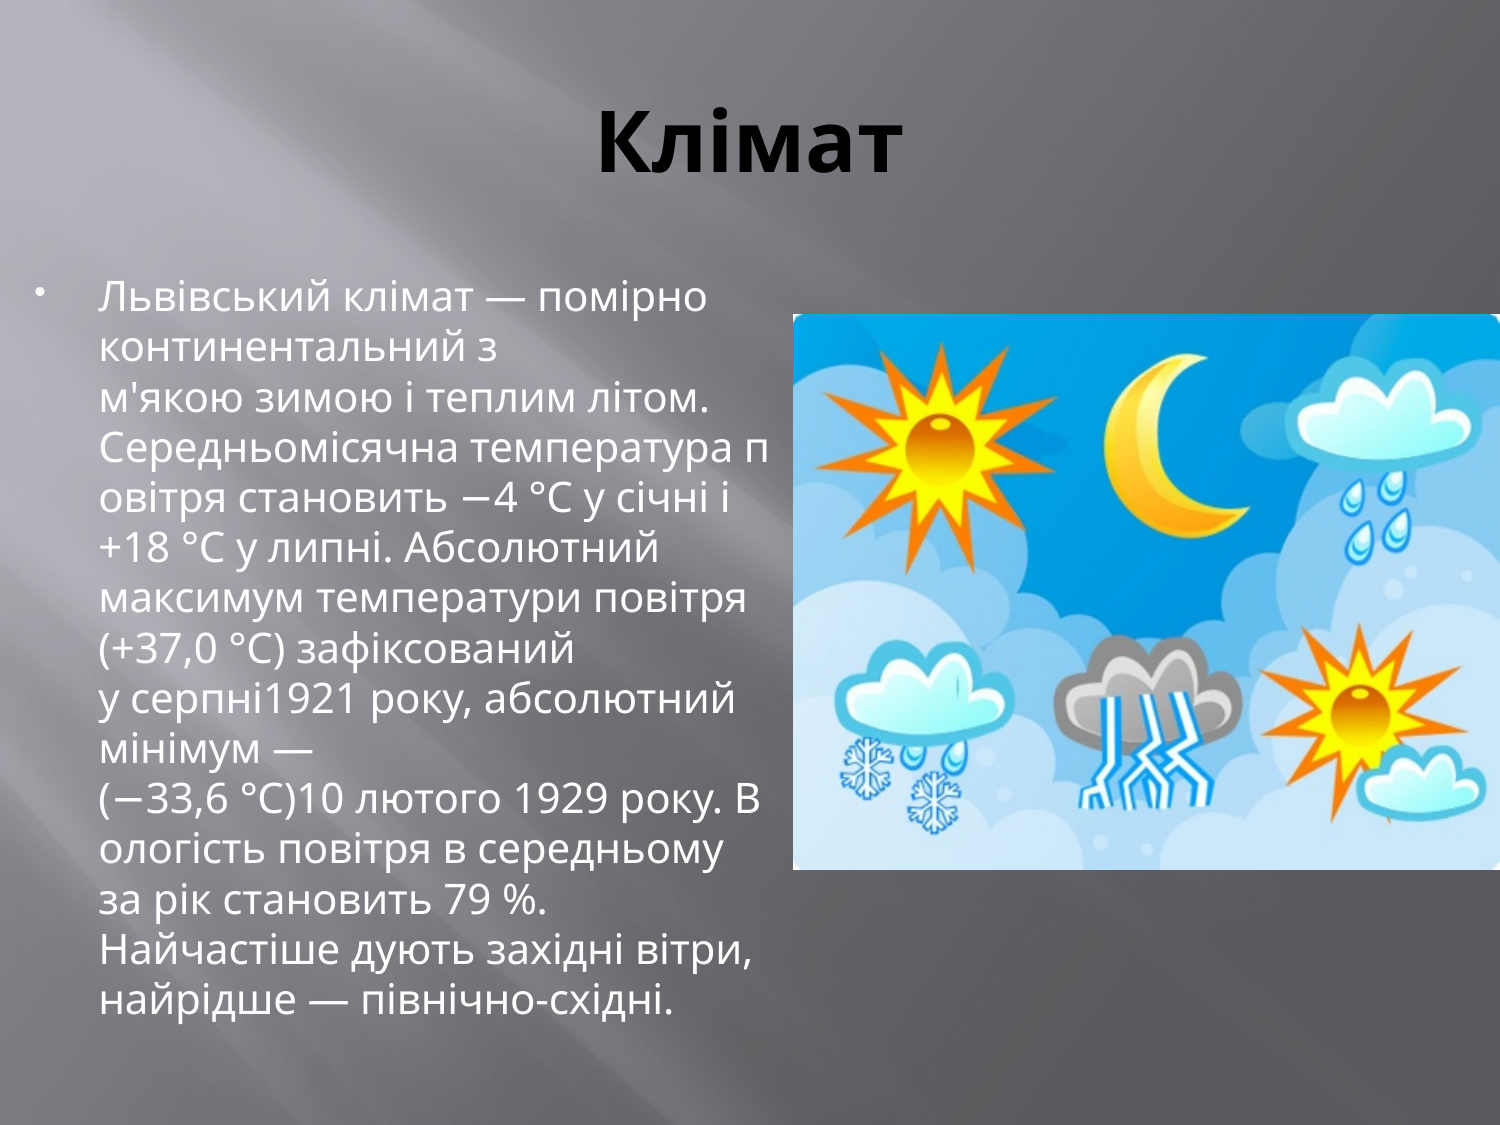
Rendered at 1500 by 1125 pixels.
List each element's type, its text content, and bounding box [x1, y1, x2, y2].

title Клімат [75, 45, 1425, 233]
list Львівський клімат — помірно континентальний з м'якою зимою і теплим літом. Середньомісячна температура повітря становить −4 °C у січні і +18 °C у липні. Абсолютний максимум температури повітря (+37,0 °C) зафіксований у серпні1921 року, абсолютний мінімум — (−33,6 °C)10 лютого 1929 року. Вологість повітря в середньому за рік становить 79 %. Найчастіше дують західні вітри, найрідше — північно-східні. [0, 262, 786, 1071]
picture [793, 314, 802, 323]
picture [1491, 314, 1500, 323]
picture [793, 314, 1500, 870]
picture [1102, 353, 1250, 539]
